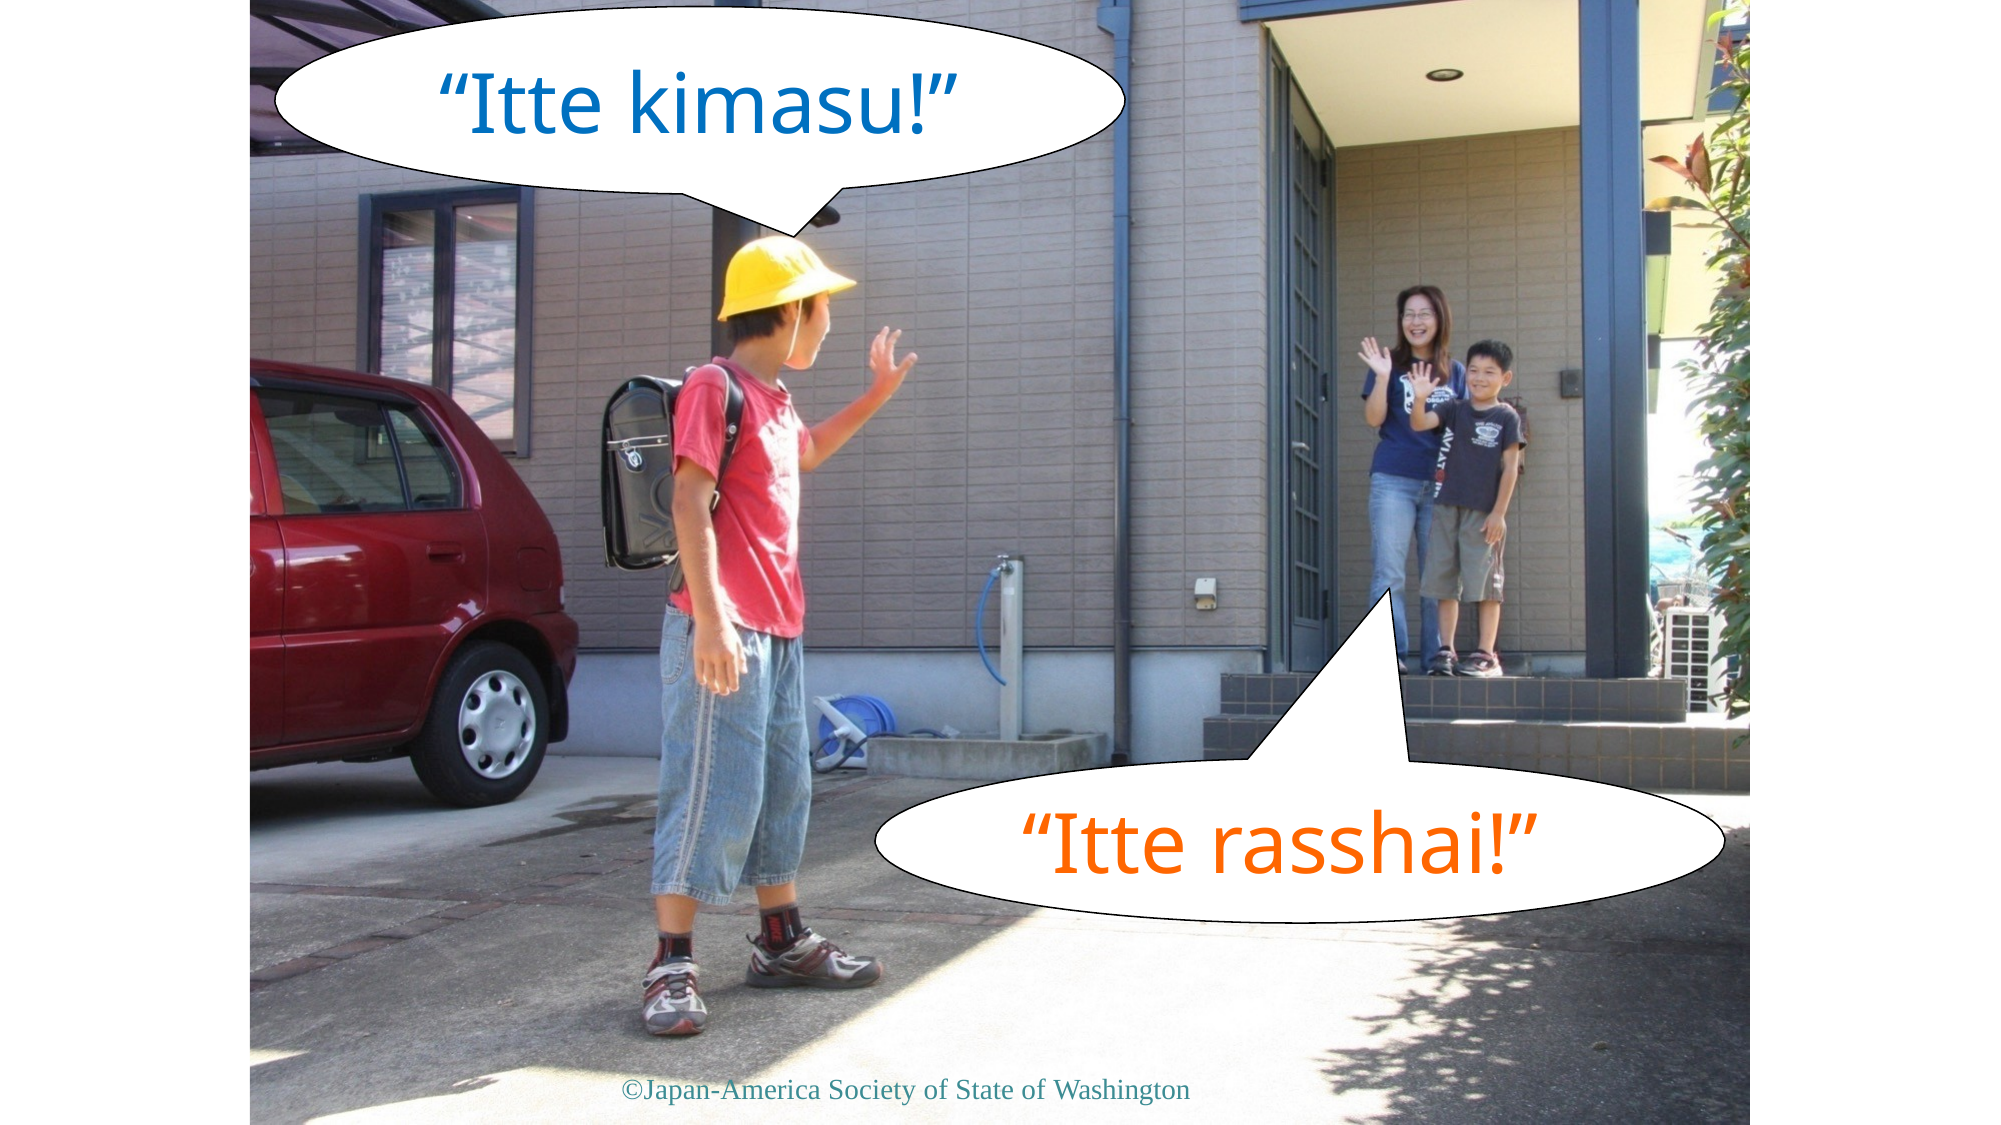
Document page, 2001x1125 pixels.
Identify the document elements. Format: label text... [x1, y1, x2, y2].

text_box [274, 6, 1126, 174]
text_box [874, 588, 1726, 924]
footer ©Japan-America Society of State of Washington [619, 1073, 1382, 1125]
text_box “Itte rasshai!” [1020, 790, 1581, 891]
title “Itte kimasu!” [437, 50, 1000, 238]
text_box [249, 0, 1750, 1125]
